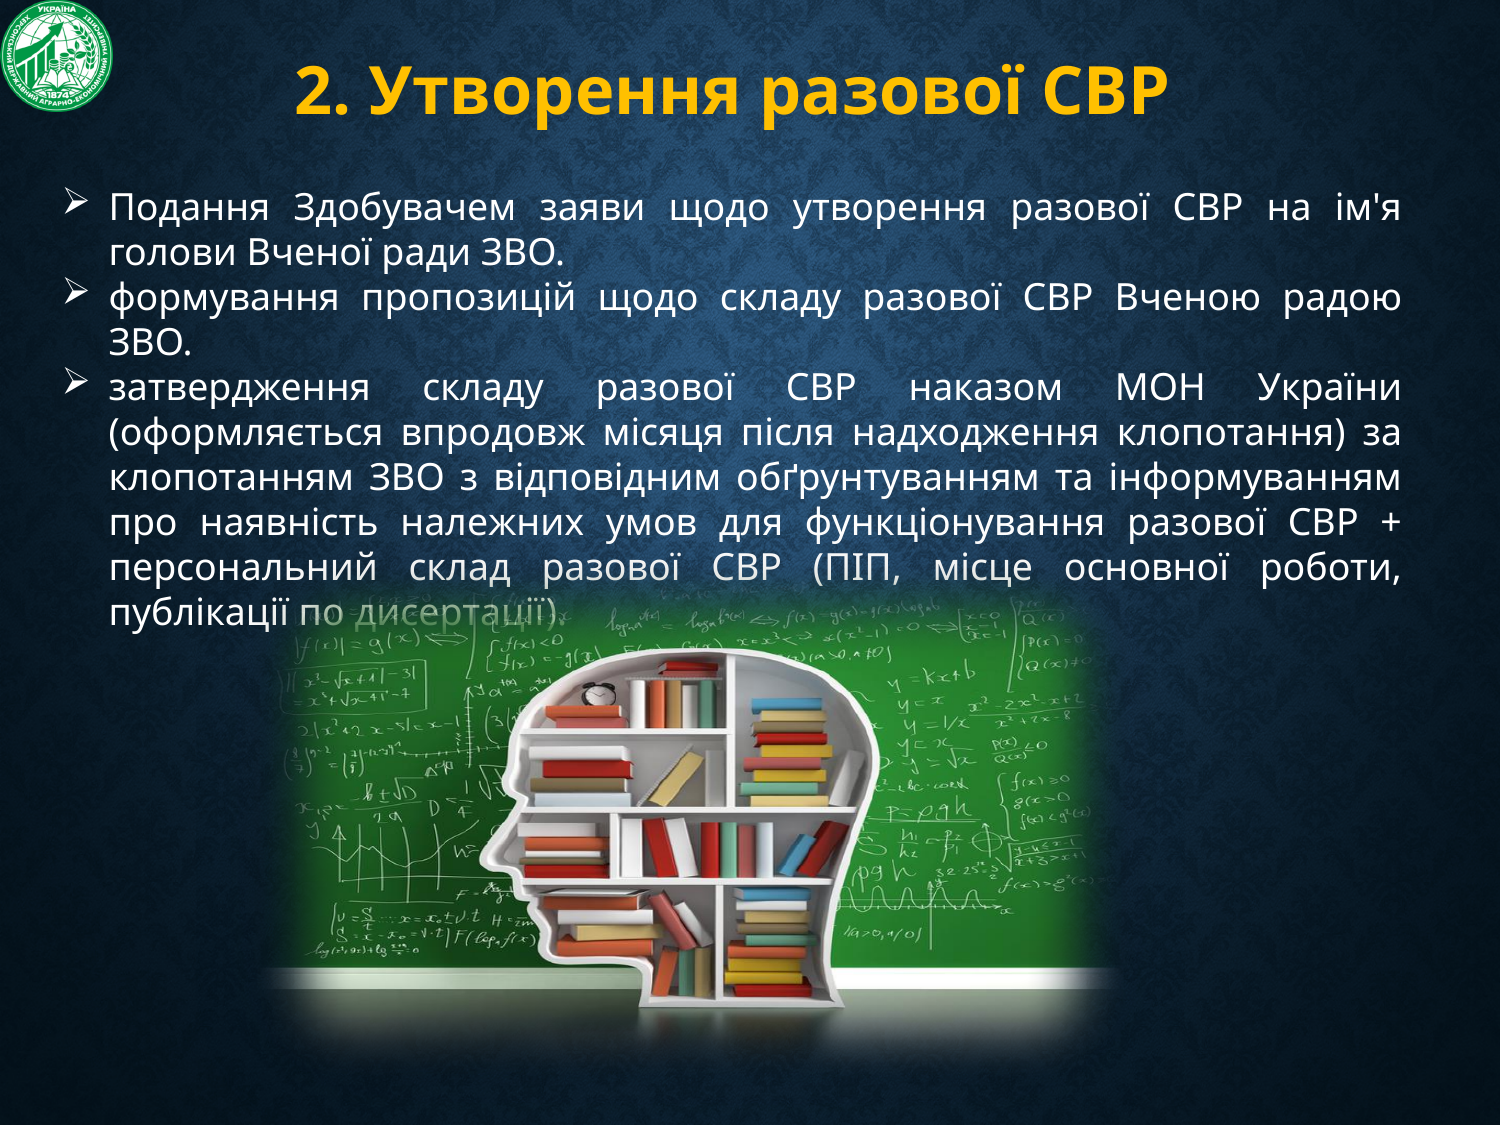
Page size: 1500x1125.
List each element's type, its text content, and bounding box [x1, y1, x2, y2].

picture [251, 561, 1129, 1083]
text_box 2. Утворення разової СВР [252, 40, 1213, 136]
text_box Подання Здобувачем заяви щодо утворення разової СВР на ім'я голови Вченої ради ЗВО. формування пропозицій щодо складу разової СВР Вченою радою ЗВО. затвердження складу разової СВР наказом МОН України (оформляється впродовж місяця після надходження клопотання) за клопотанням ЗВО з відповідним обґрунтуванням та інформуванням про наявність належних умов для функціонування разової СВР + персональний склад разової СВР (ПІП, місце основної роботи, публікації по дисертації). [46, 175, 1418, 686]
picture [0, 0, 113, 113]
